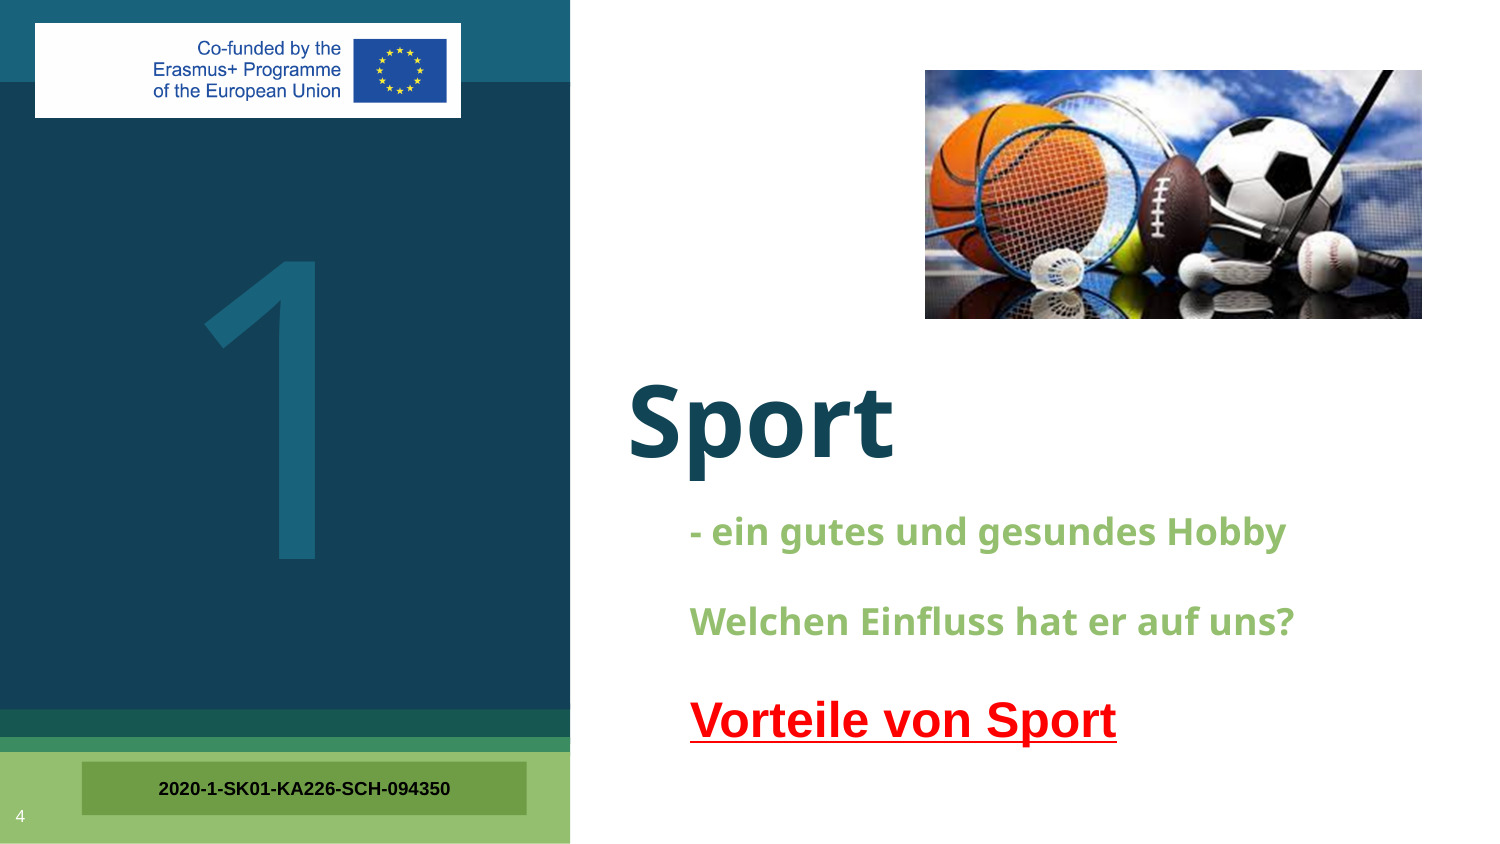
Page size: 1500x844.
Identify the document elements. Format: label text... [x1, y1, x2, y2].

text_box 2020-1-SK01-KA226-SCH-094350 [81, 761, 527, 816]
text_box ‹#› [0, 790, 49, 844]
subtitle - ein gutes und gesundes Hobby Welchen Einfluss hat er auf uns? Vorteile von Sport [674, 492, 1477, 655]
picture [925, 70, 1423, 319]
title Sport [611, 331, 1500, 493]
picture [34, 23, 461, 118]
text_box 1 [0, 82, 575, 703]
